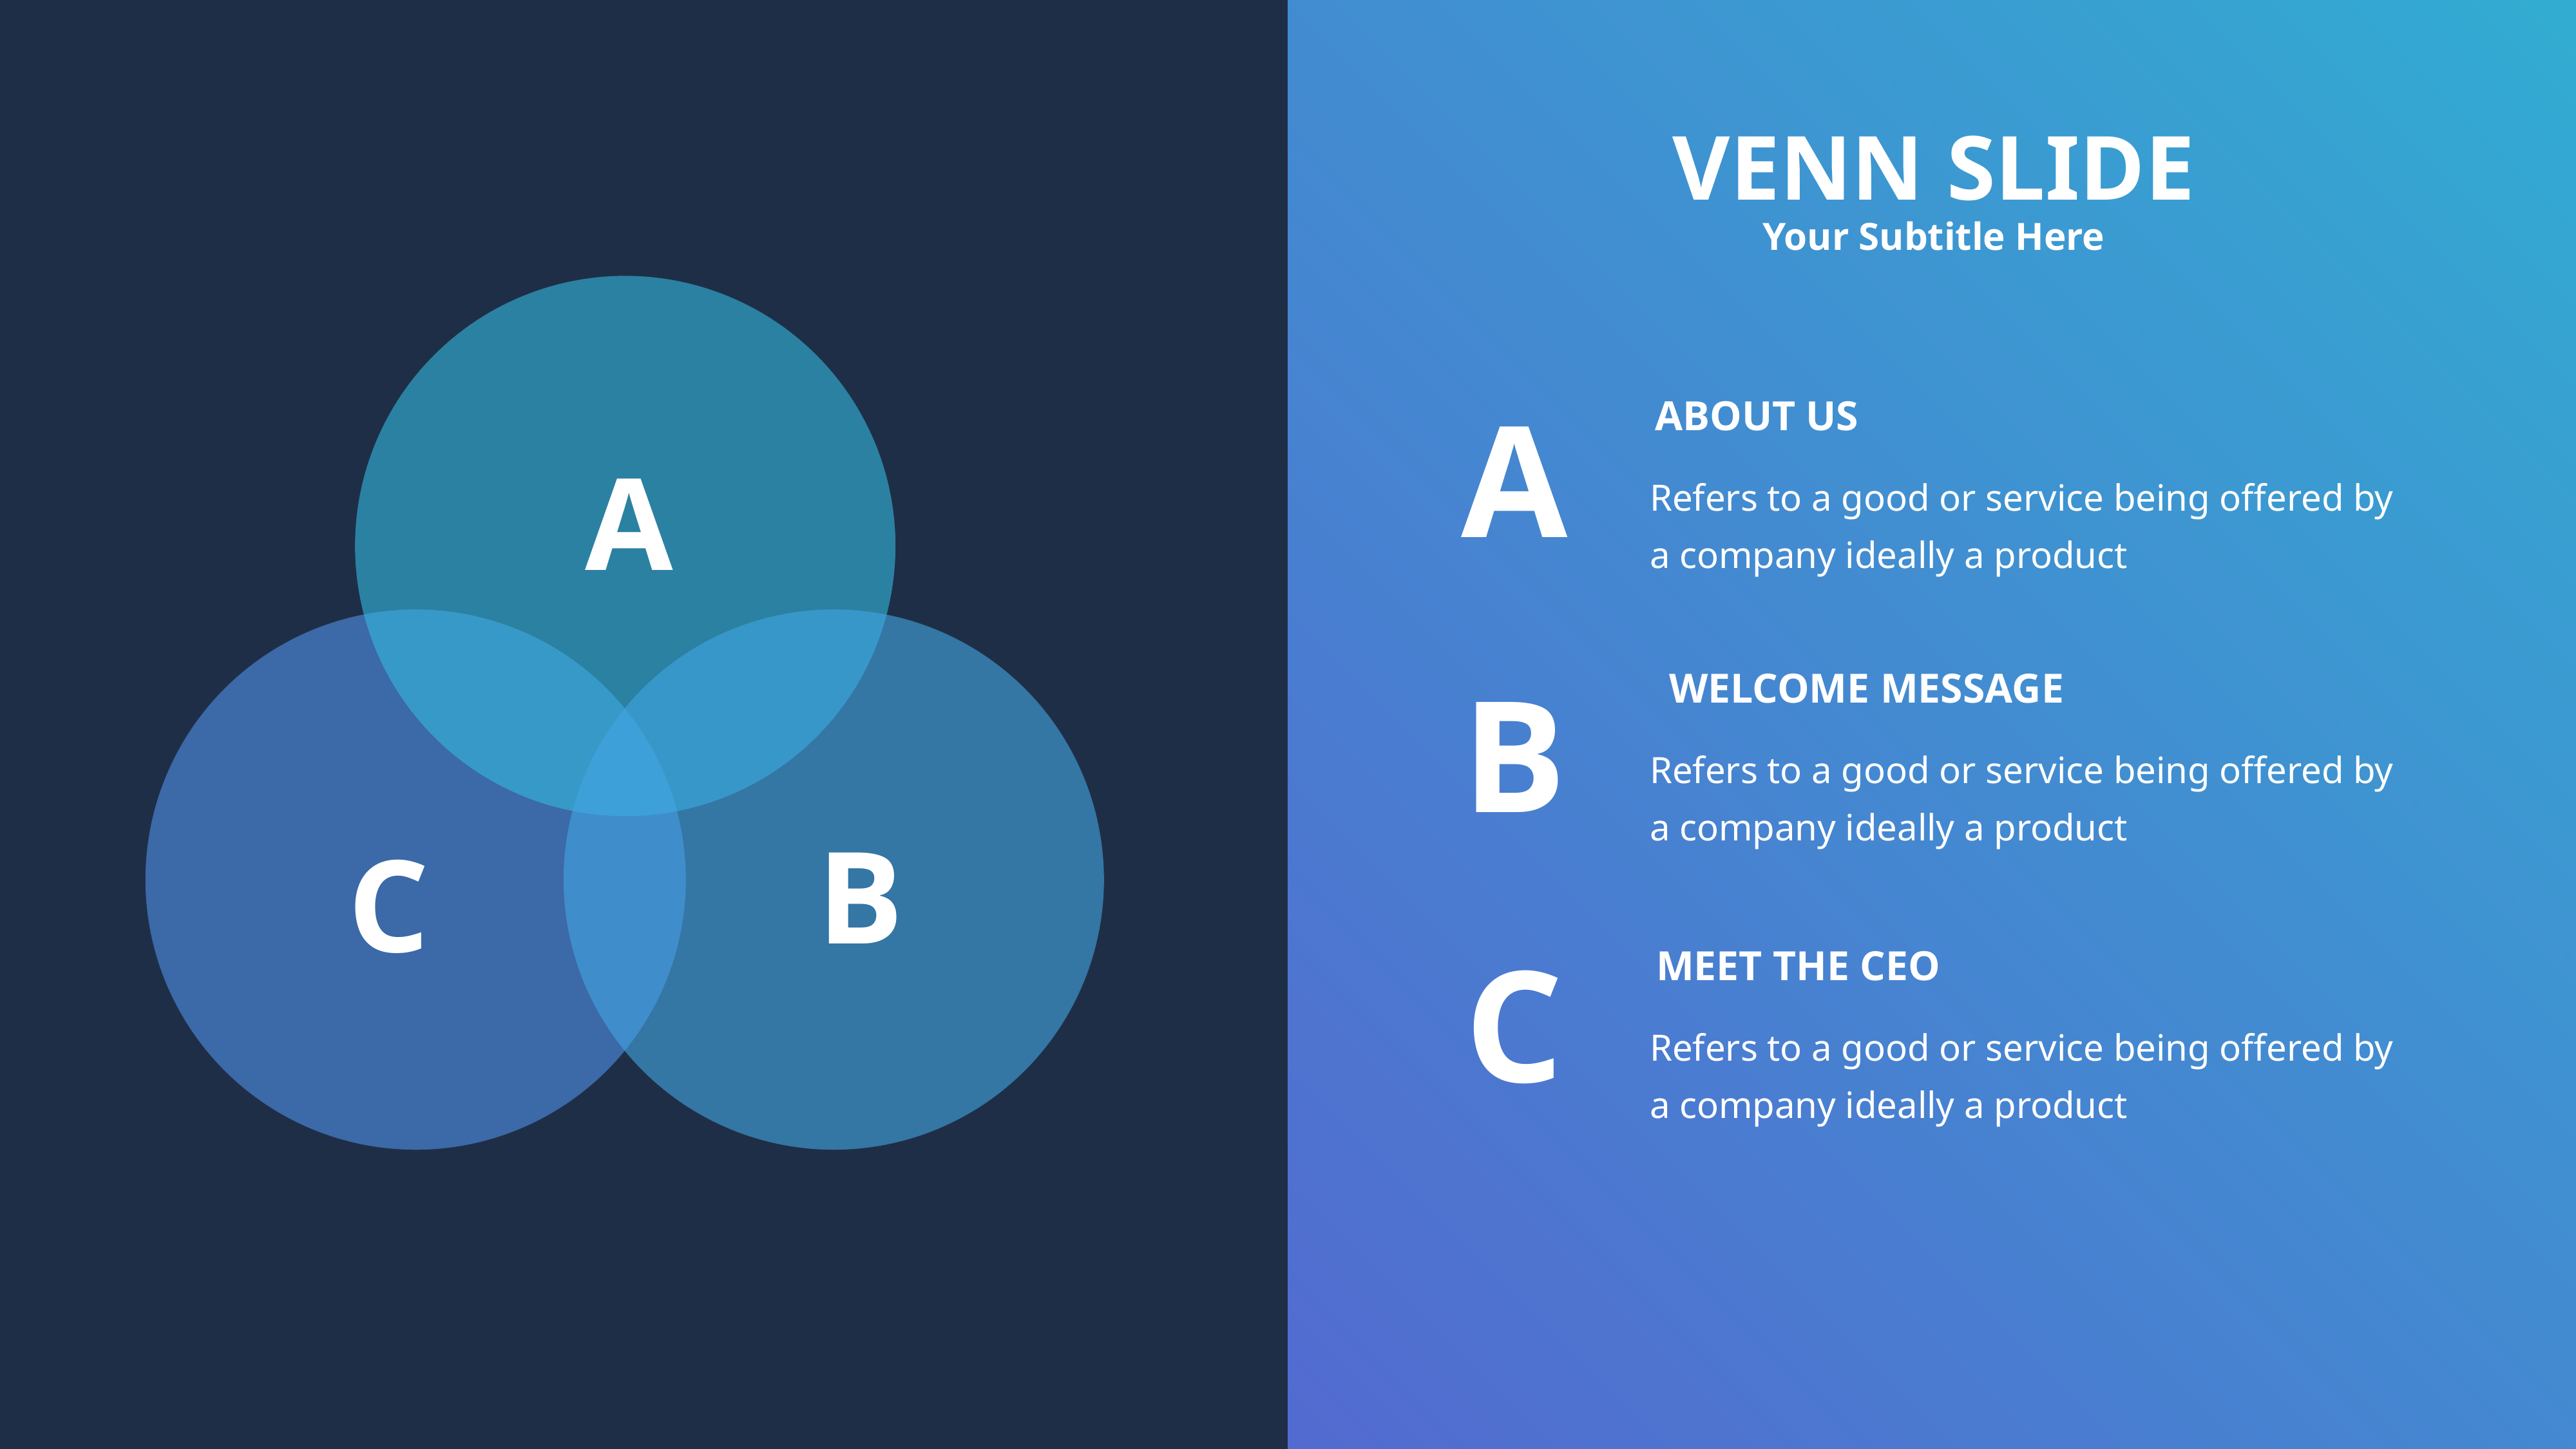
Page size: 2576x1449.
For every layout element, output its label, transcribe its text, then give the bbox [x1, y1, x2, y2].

picture [1288, 0, 2576, 1449]
text_box C [339, 838, 439, 983]
text_box B [808, 830, 913, 974]
text_box [563, 609, 1105, 1150]
text_box [145, 614, 625, 1150]
text_box A [575, 457, 683, 601]
text_box [354, 275, 896, 811]
